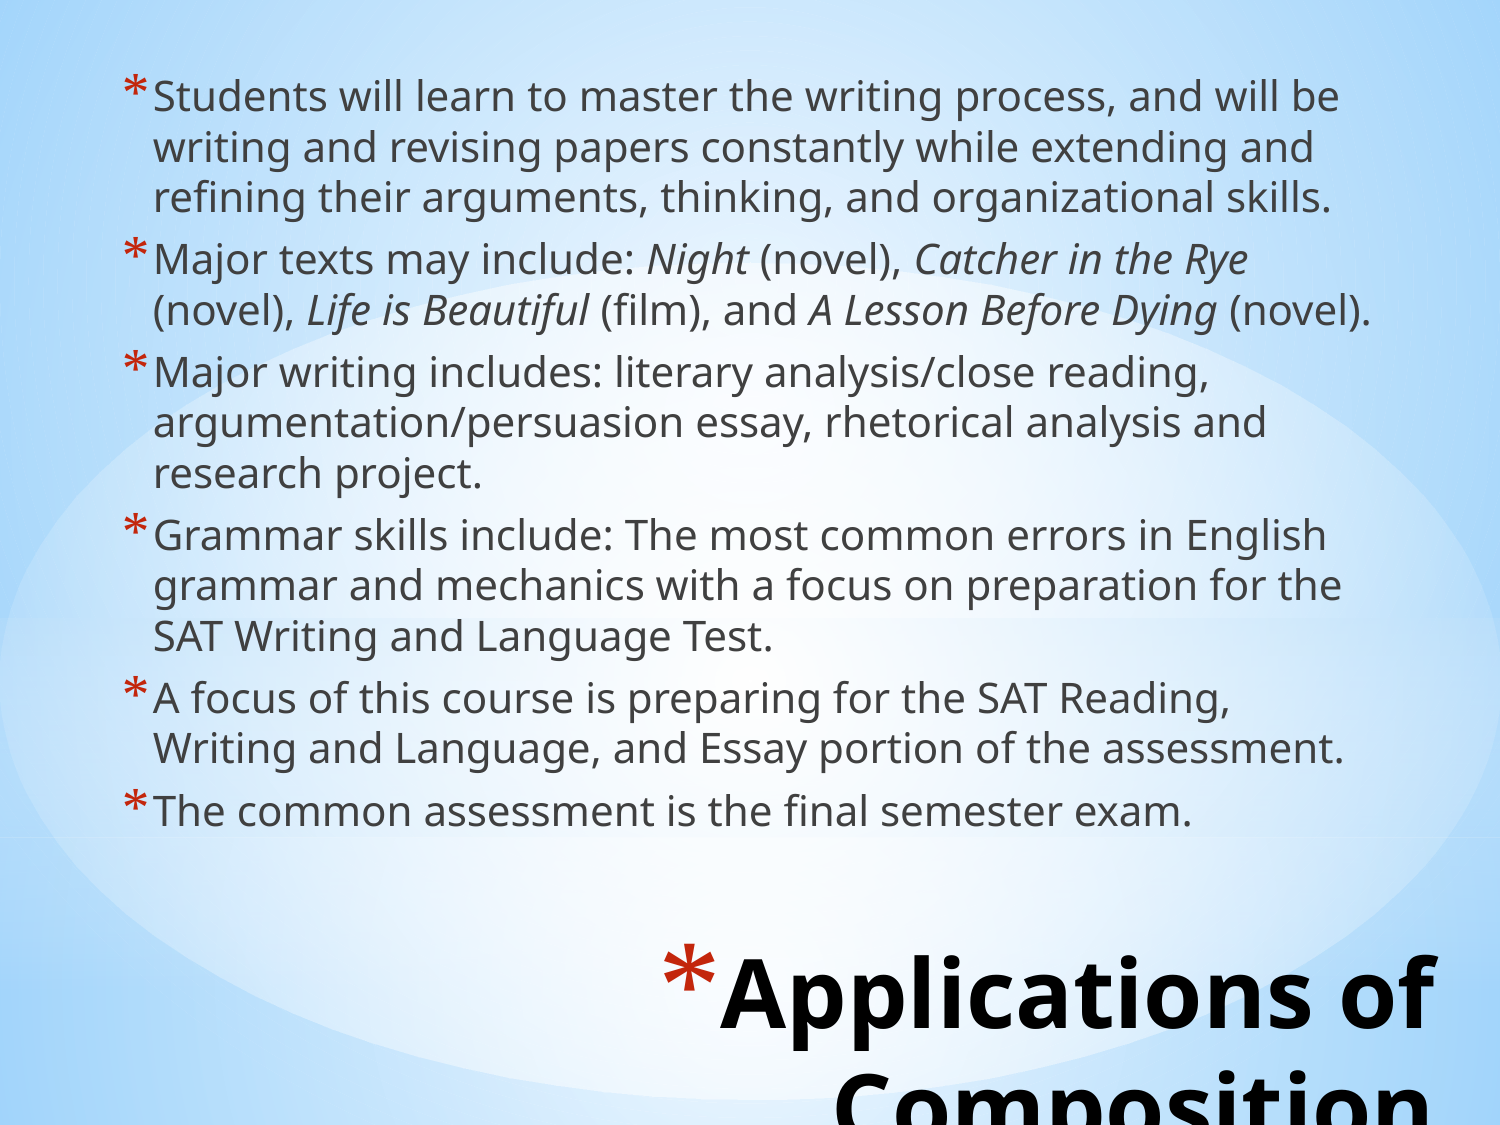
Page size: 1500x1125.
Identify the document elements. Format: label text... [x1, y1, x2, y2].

text_box Students will learn to master the writing process, and will be writing and revising papers constantly while extending and refining their arguments, thinking, and organizational skills. Major texts may include: Night (novel), Catcher in the Rye (novel), Life is Beautiful (film), and A Lesson Before Dying (novel). Major writing includes: literary analysis/close reading, argumentation/persuasion essay, rhetorical analysis and research project. Grammar skills include: The most common errors in English grammar and mechanics with a focus on preparation for the SAT Writing and Language Test. A focus of this course is preparing for the SAT Reading, Writing and Language, and Essay portion of the assessment. The common assessment is the final semester exam. [99, 62, 1388, 975]
title Applications of Composition [50, 924, 1450, 1125]
